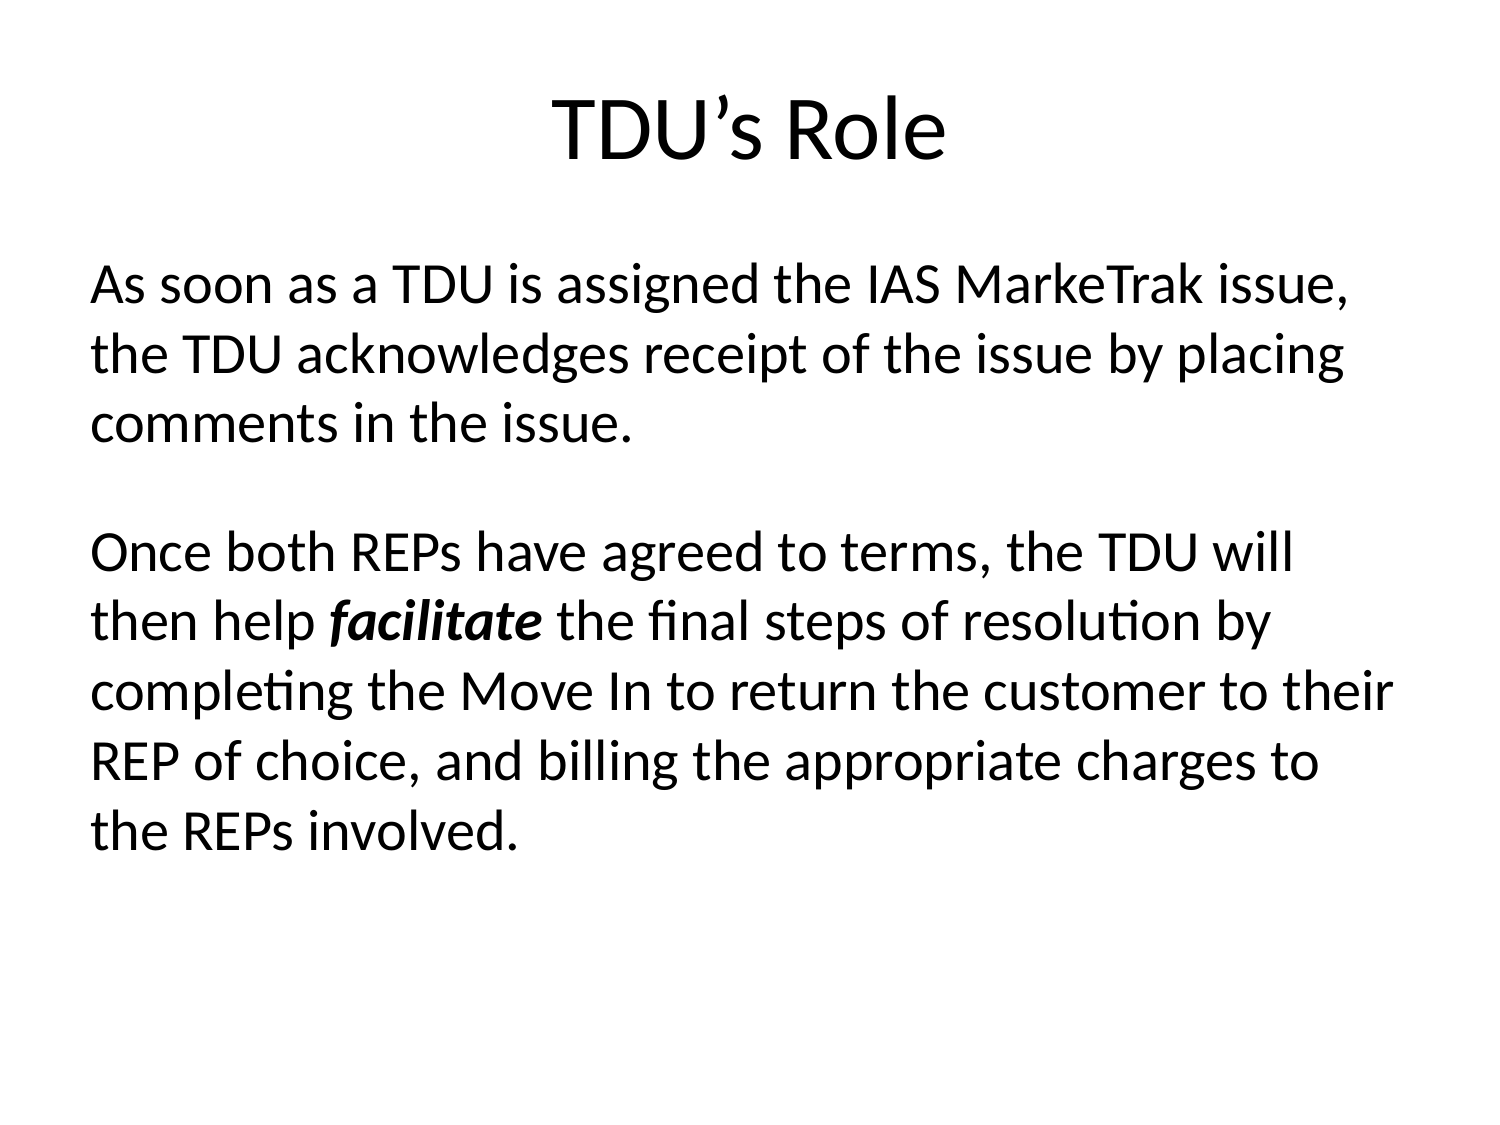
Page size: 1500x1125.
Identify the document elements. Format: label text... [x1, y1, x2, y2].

title TDU’s Role [75, 45, 1425, 200]
list As soon as a TDU is assigned the IAS MarkeTrak issue, the TDU acknowledges receipt of the issue by placing comments in the issue. Once both REPs have agreed to terms, the TDU will then help facilitate the final steps of resolution by completing the Move In to return the customer to their REP of choice, and billing the appropriate charges to the REPs involved. [75, 237, 1425, 1075]
